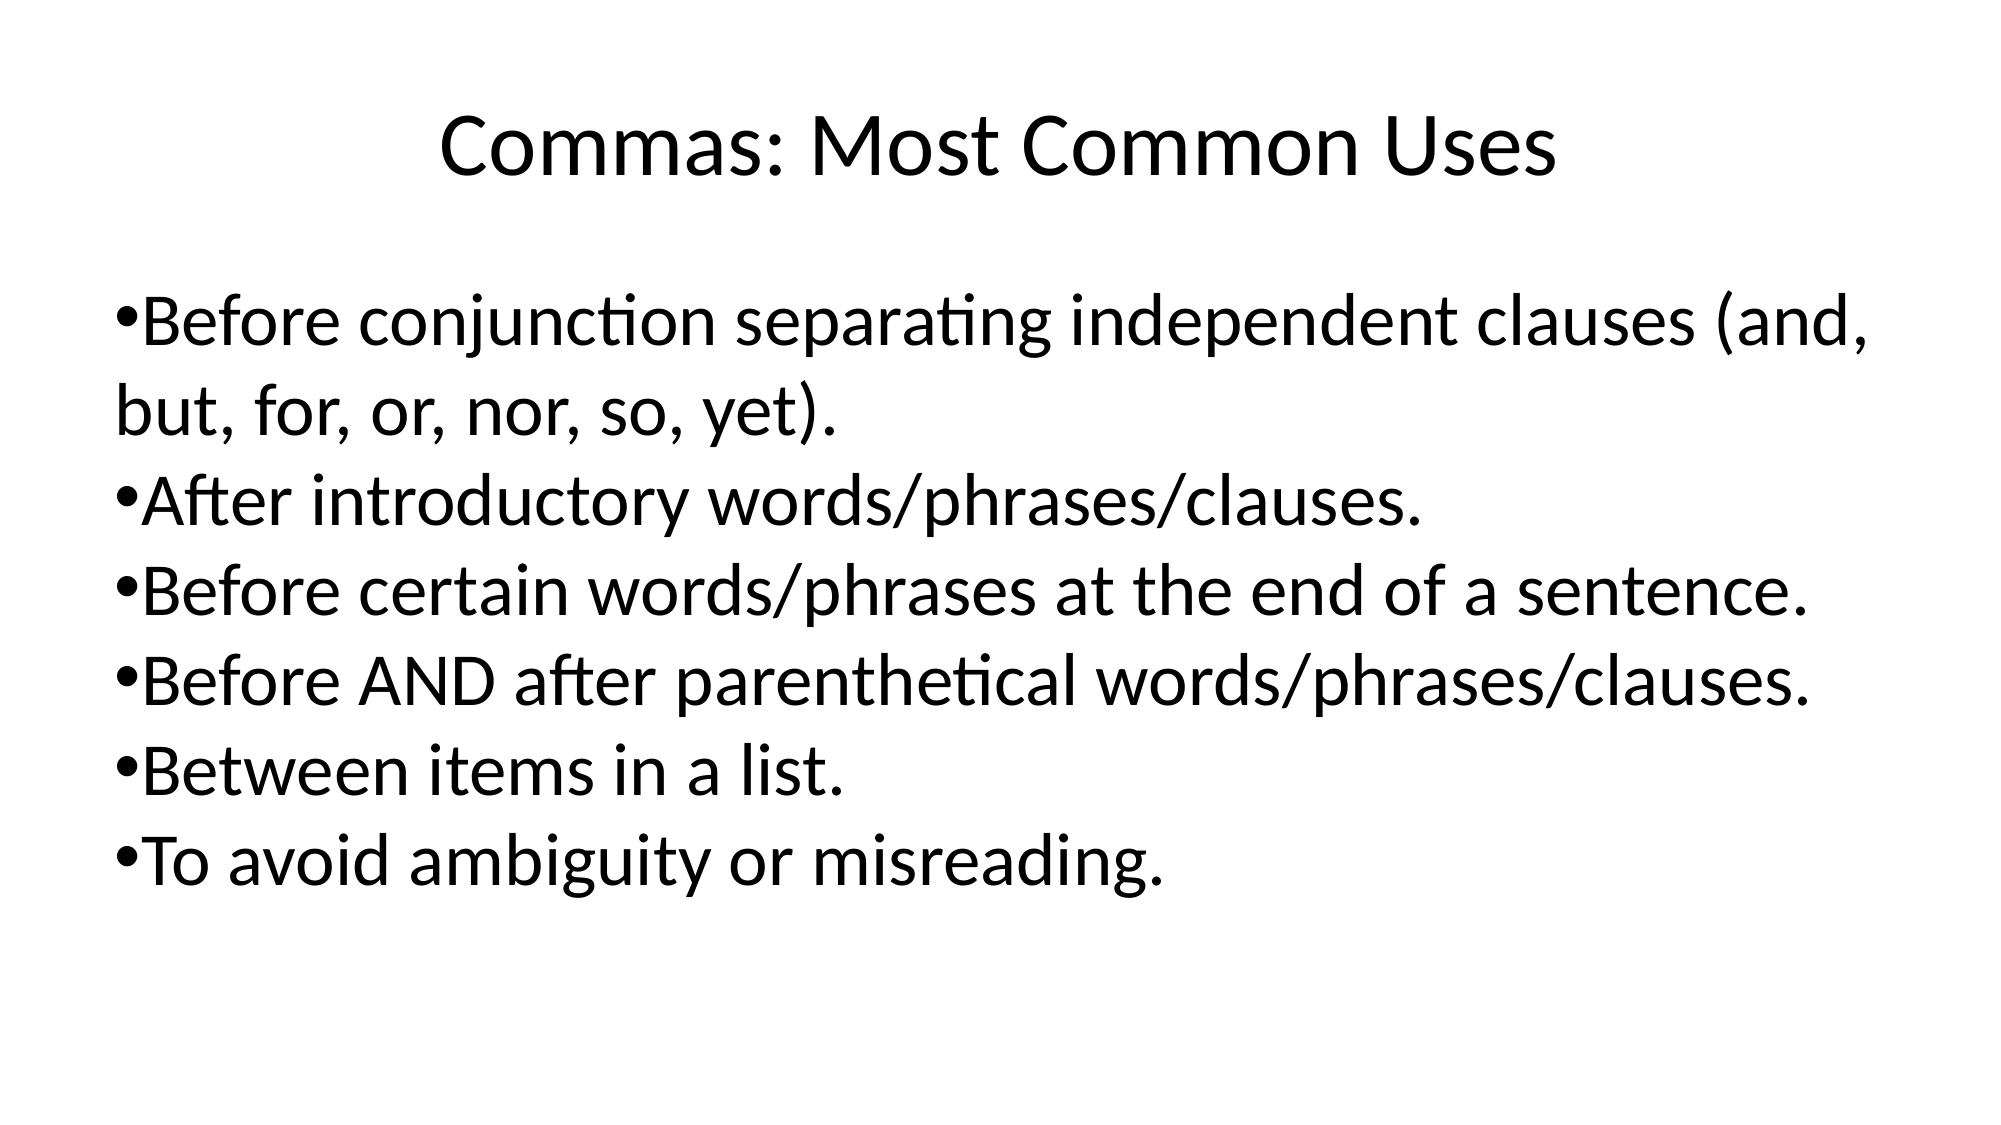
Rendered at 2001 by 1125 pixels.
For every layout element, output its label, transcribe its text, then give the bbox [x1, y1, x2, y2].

title Commas: Most Common Uses [99, 45, 1900, 233]
list Before conjunction separating independent clauses (and, but, for, or, nor, so, yet). After introductory words/phrases/clauses. Before certain words/phrases at the end of a sentence. Before AND after parenthetical words/phrases/clauses. Between items in a list. To avoid ambiguity or misreading. [99, 262, 1900, 1005]
